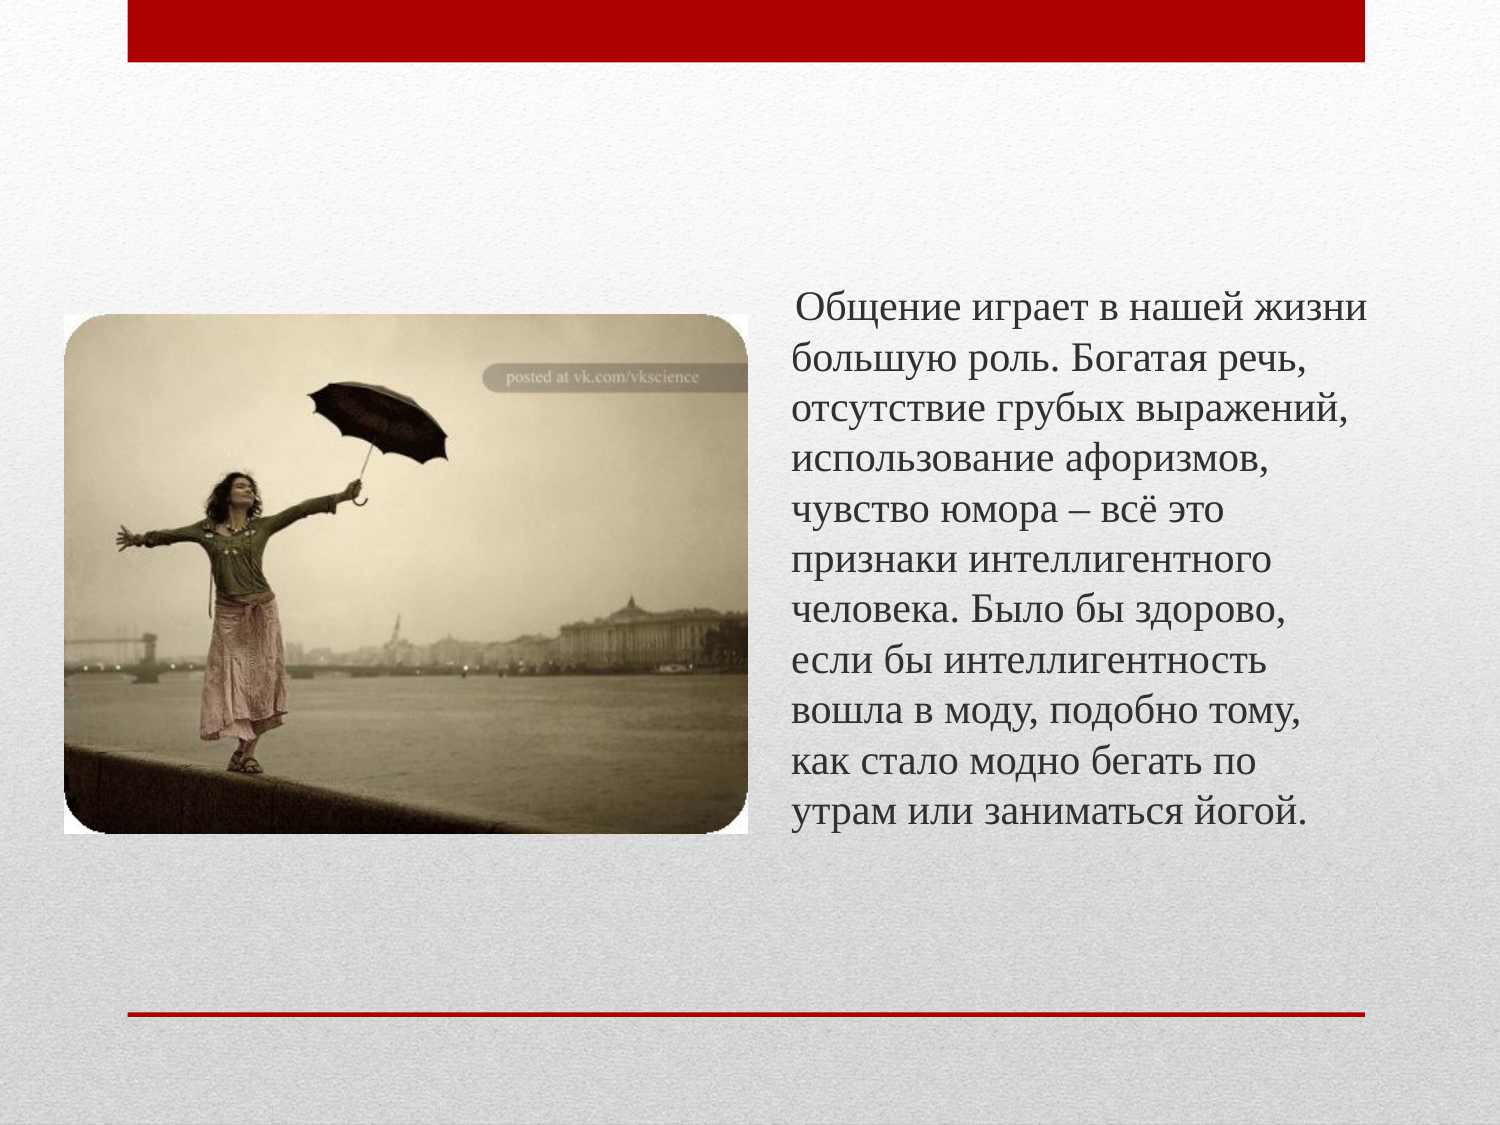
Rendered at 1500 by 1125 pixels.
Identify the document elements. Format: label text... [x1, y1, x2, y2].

list Общение играет в нашей жизни большую роль. Богатая речь, отсутствие грубых выражений, использование афоризмов, чувство юмора – всё это признаки интеллигентного человека. Было бы здорово, если бы интеллигентность вошла в моду, подобно тому, как стало модно бегать по утрам или заниматься йогой. [738, 255, 1386, 874]
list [64, 313, 749, 834]
